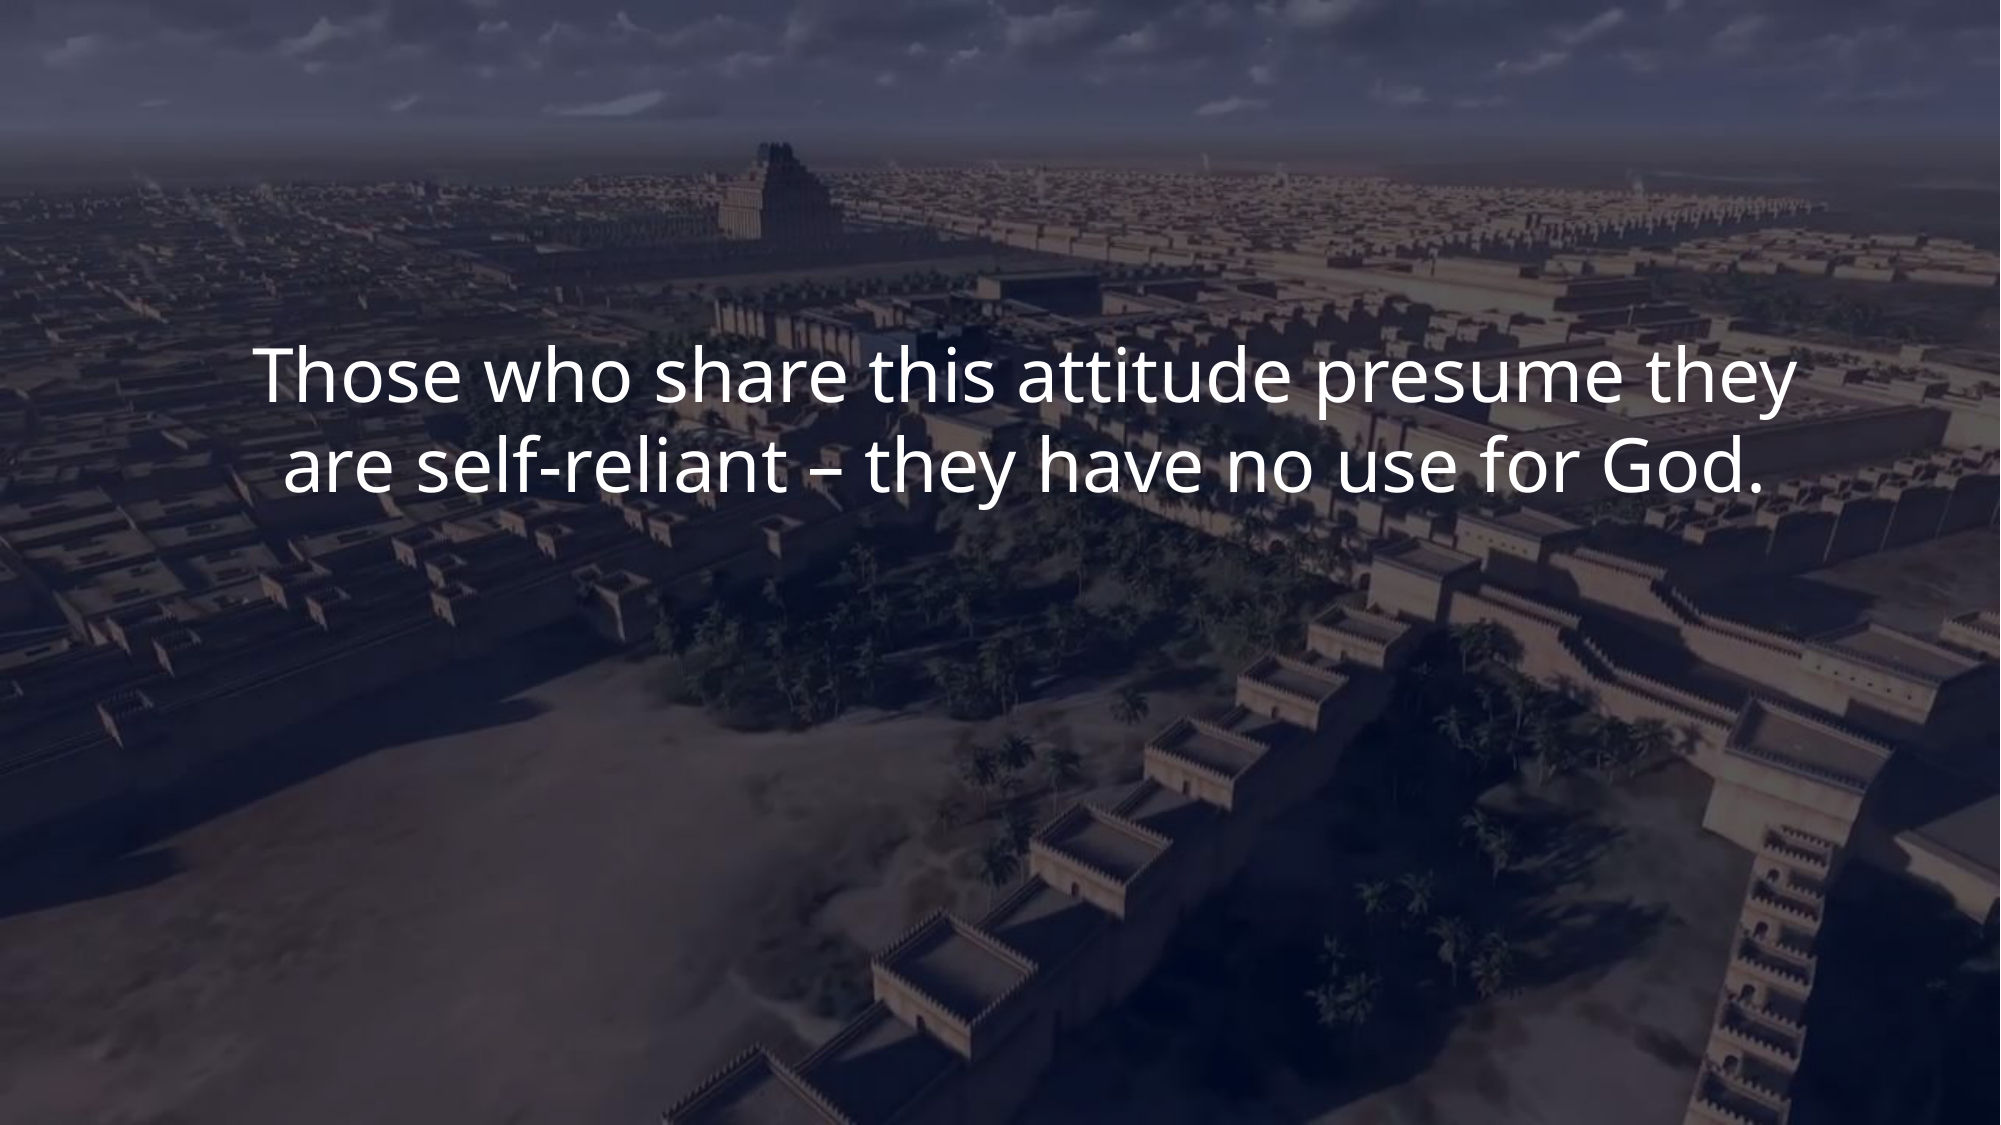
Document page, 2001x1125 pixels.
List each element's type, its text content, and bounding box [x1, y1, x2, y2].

picture [0, 0, 2000, 1125]
text_box Those who share this attitude presume they are self-reliant – they have no use for God. [232, 320, 1818, 516]
